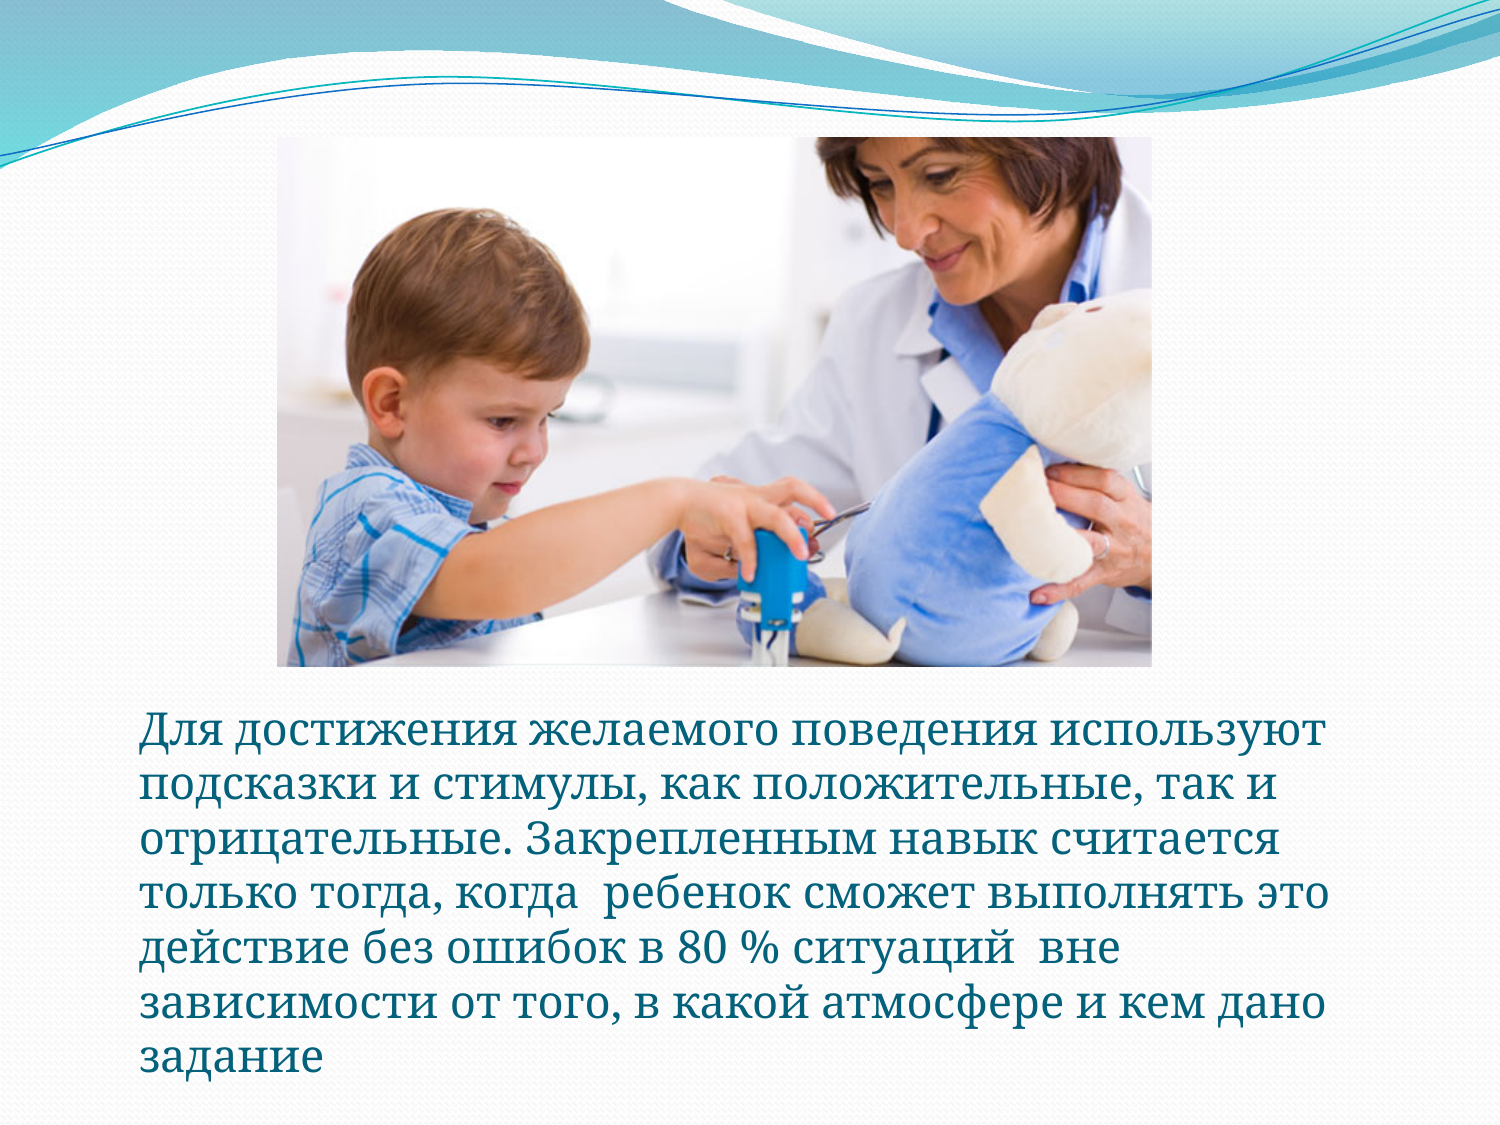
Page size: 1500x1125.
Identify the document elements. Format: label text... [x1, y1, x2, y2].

picture [277, 136, 1152, 667]
list Для достижения желаемого поведения используют подсказки и стимулы, как положительные, так и отрицательные. Закрепленным навык считается только тогда, когда ребенок сможет выполнять это действие без ошибок в 80 % ситуаций вне зависимости от того, в какой атмосфере и кем дано задание [123, 692, 1388, 1091]
